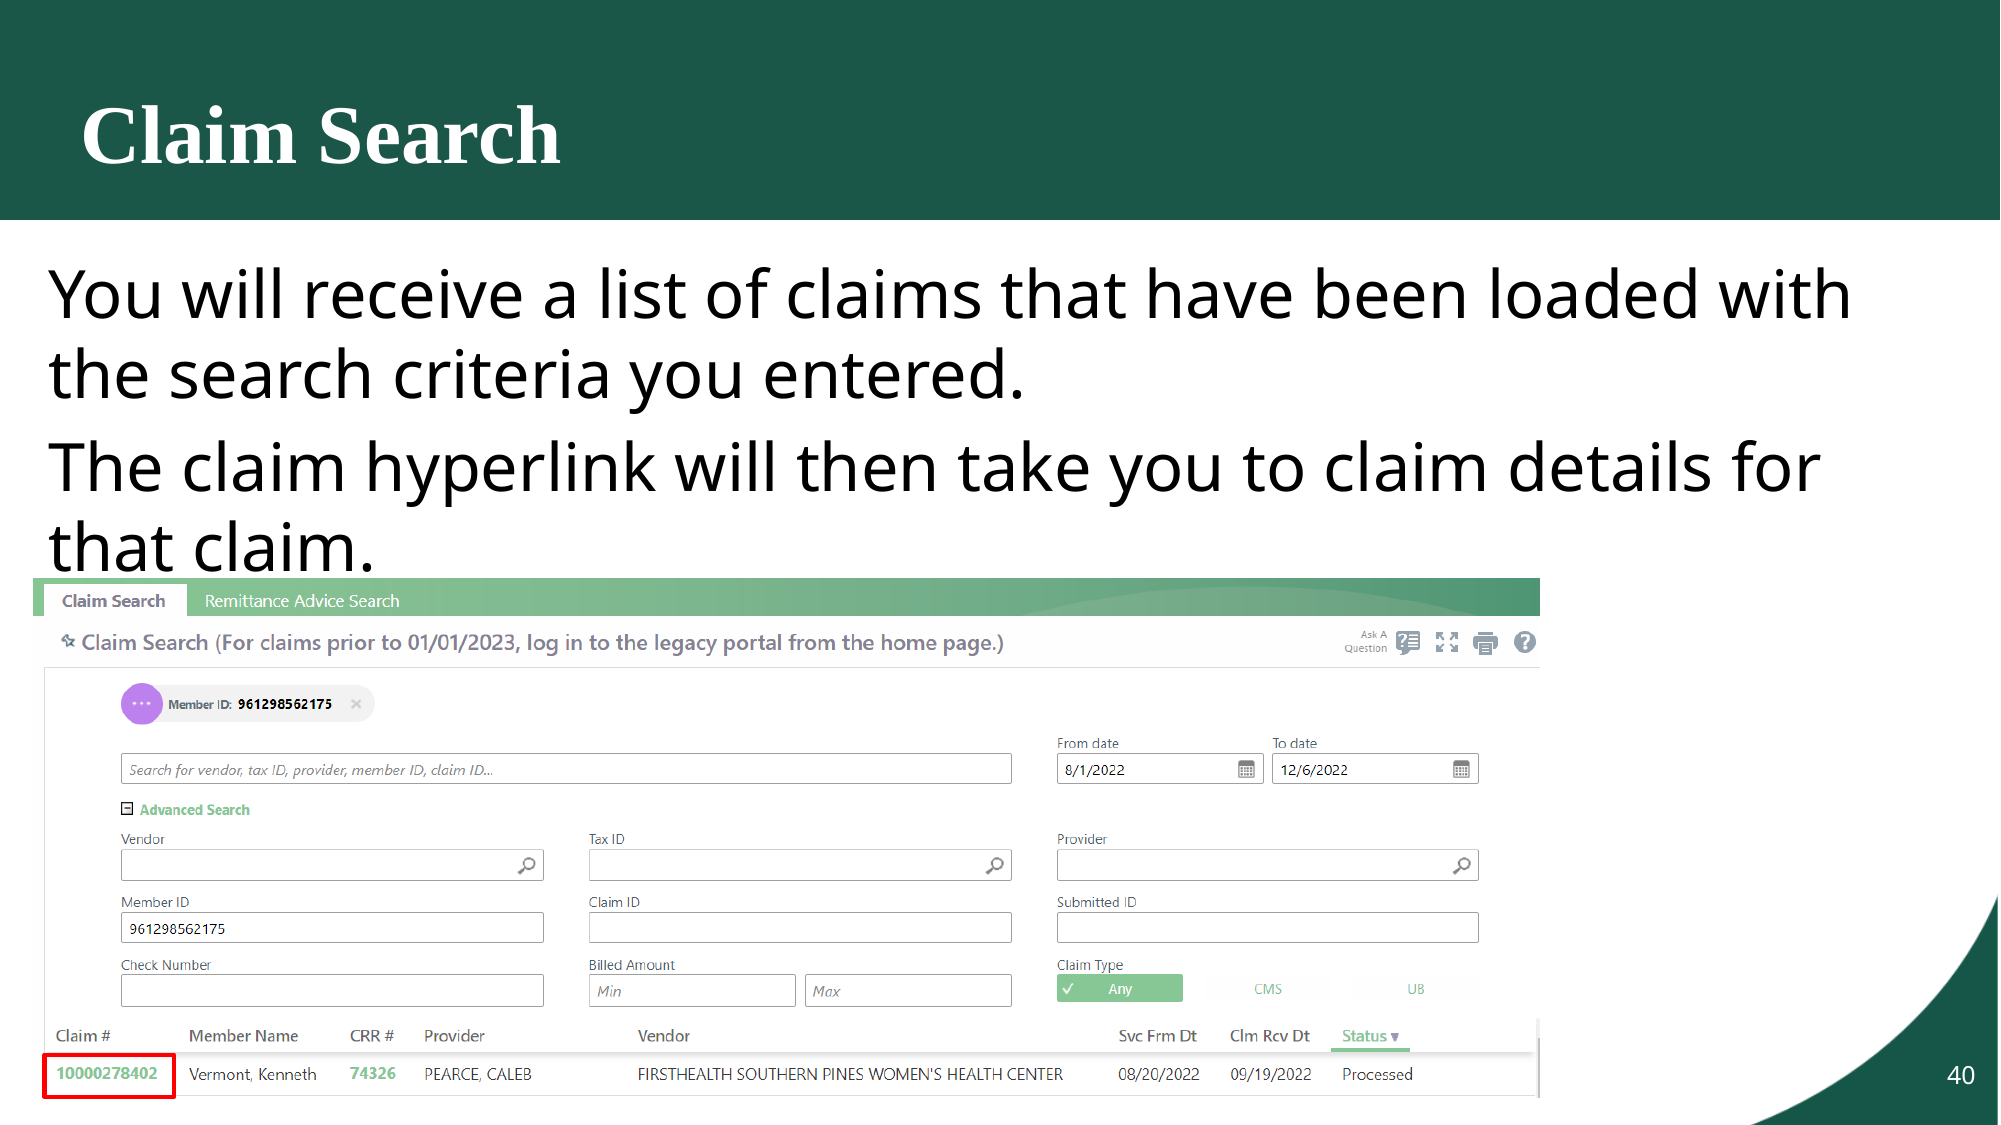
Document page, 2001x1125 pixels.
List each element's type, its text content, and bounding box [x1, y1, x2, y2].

text_box You will receive a list of claims that have been loaded with the search criteria you entered. The claim hyperlink will then take you to claim details for that claim. [33, 243, 1950, 1098]
picture [32, 578, 1540, 1098]
text_box Claim Search [0, 0, 2000, 220]
